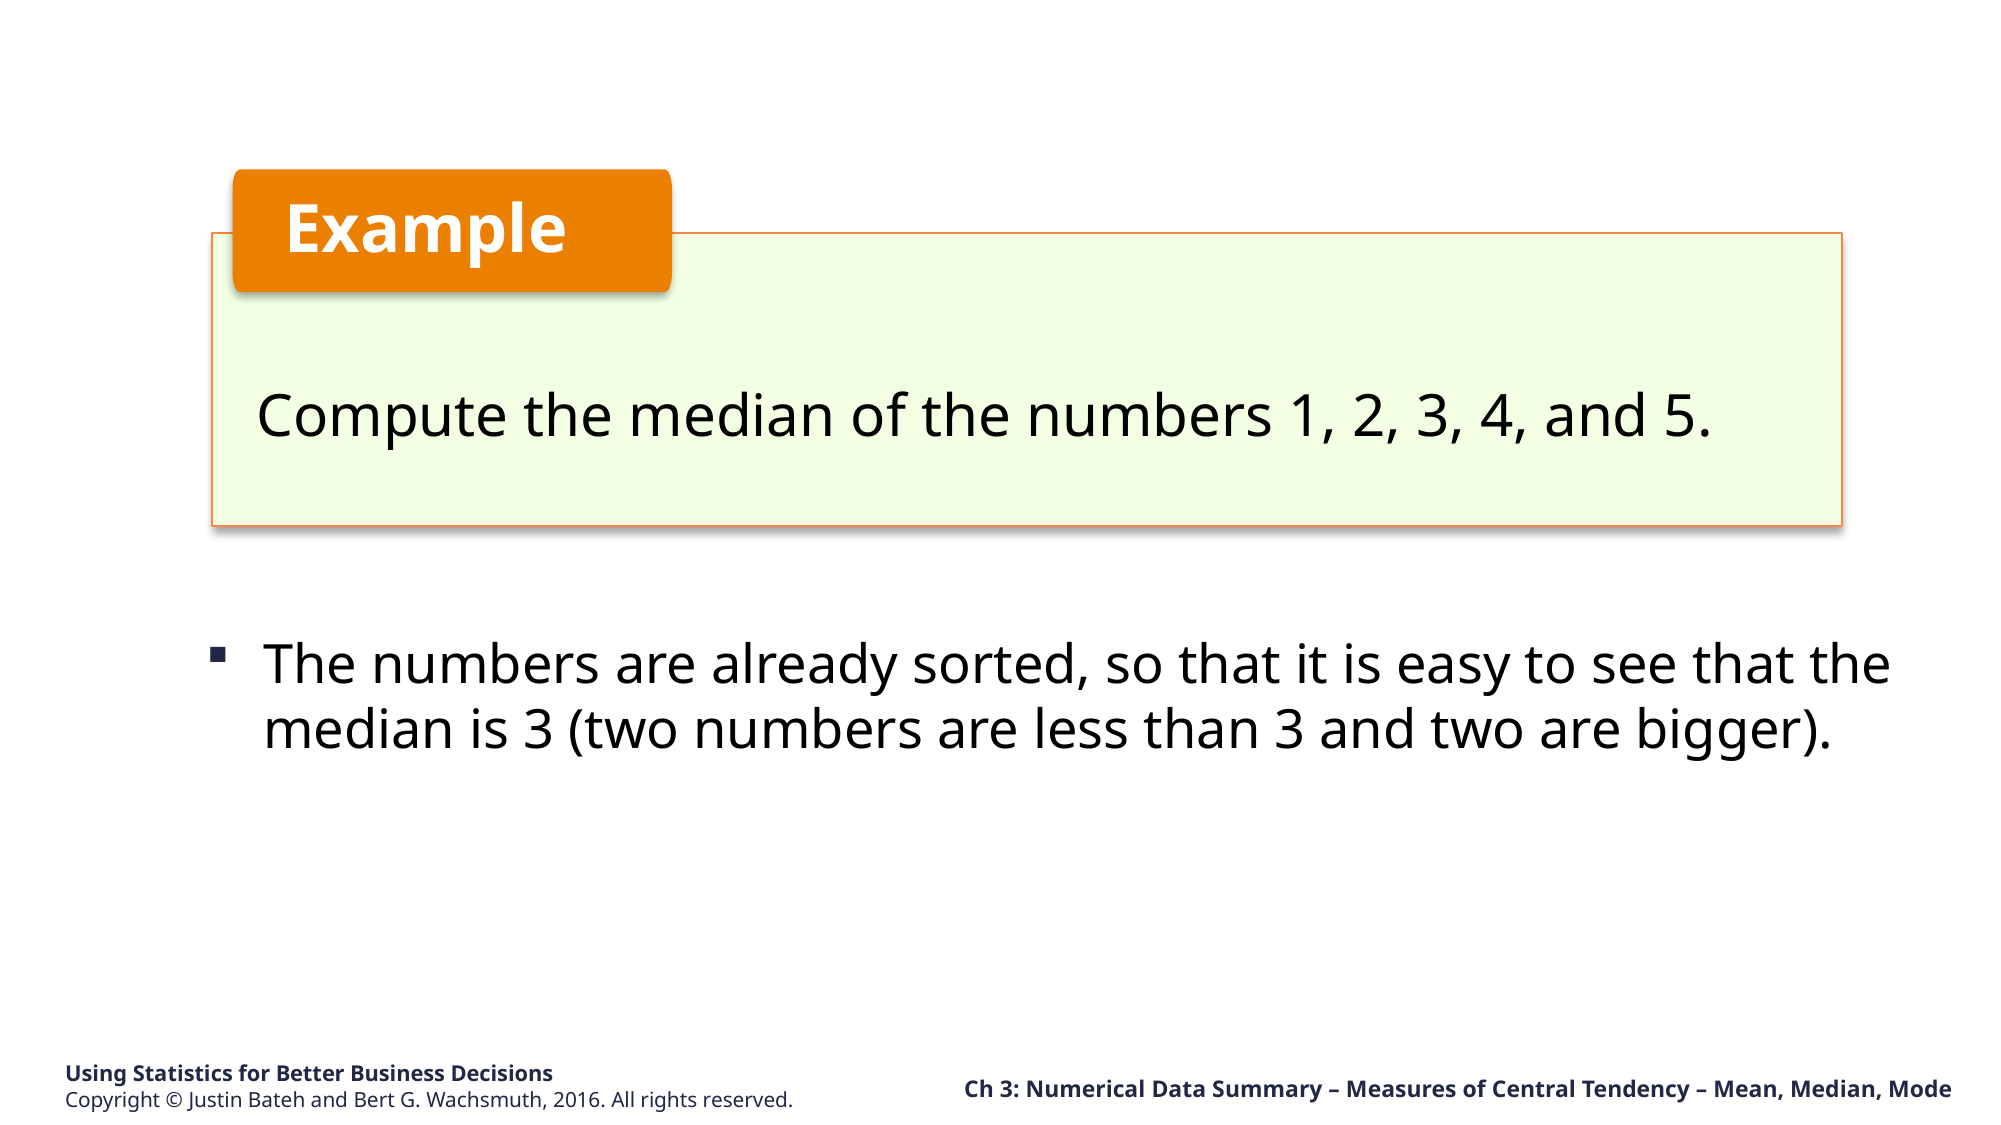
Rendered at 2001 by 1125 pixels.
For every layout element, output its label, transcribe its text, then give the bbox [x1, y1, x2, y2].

text_box Example [232, 169, 673, 293]
text_box Ch 3: Numerical Data Summary – Measures of Central Tendency – Mean, Median, Mode [868, 1067, 1968, 1110]
list The numbers are already sorted, so that it is easy to see that the median is 3 (two numbers are less than 3 and two are bigger). [180, 621, 1922, 937]
text_box Compute the median of the numbers 1, 2, 3, 4, and 5. [211, 232, 1843, 527]
